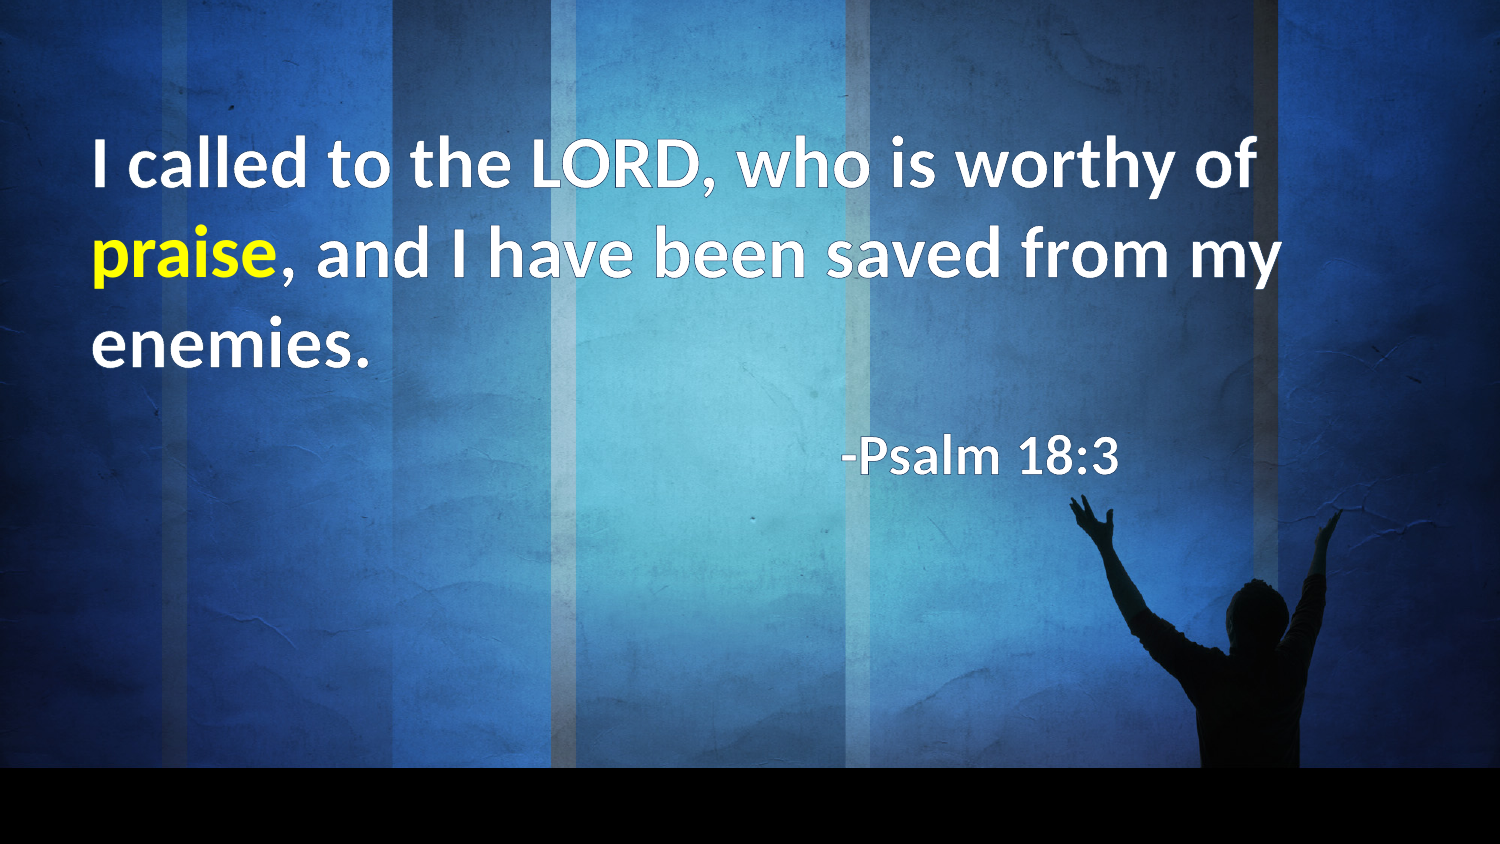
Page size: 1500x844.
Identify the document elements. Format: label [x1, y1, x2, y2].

list [0, 0, 1500, 844]
